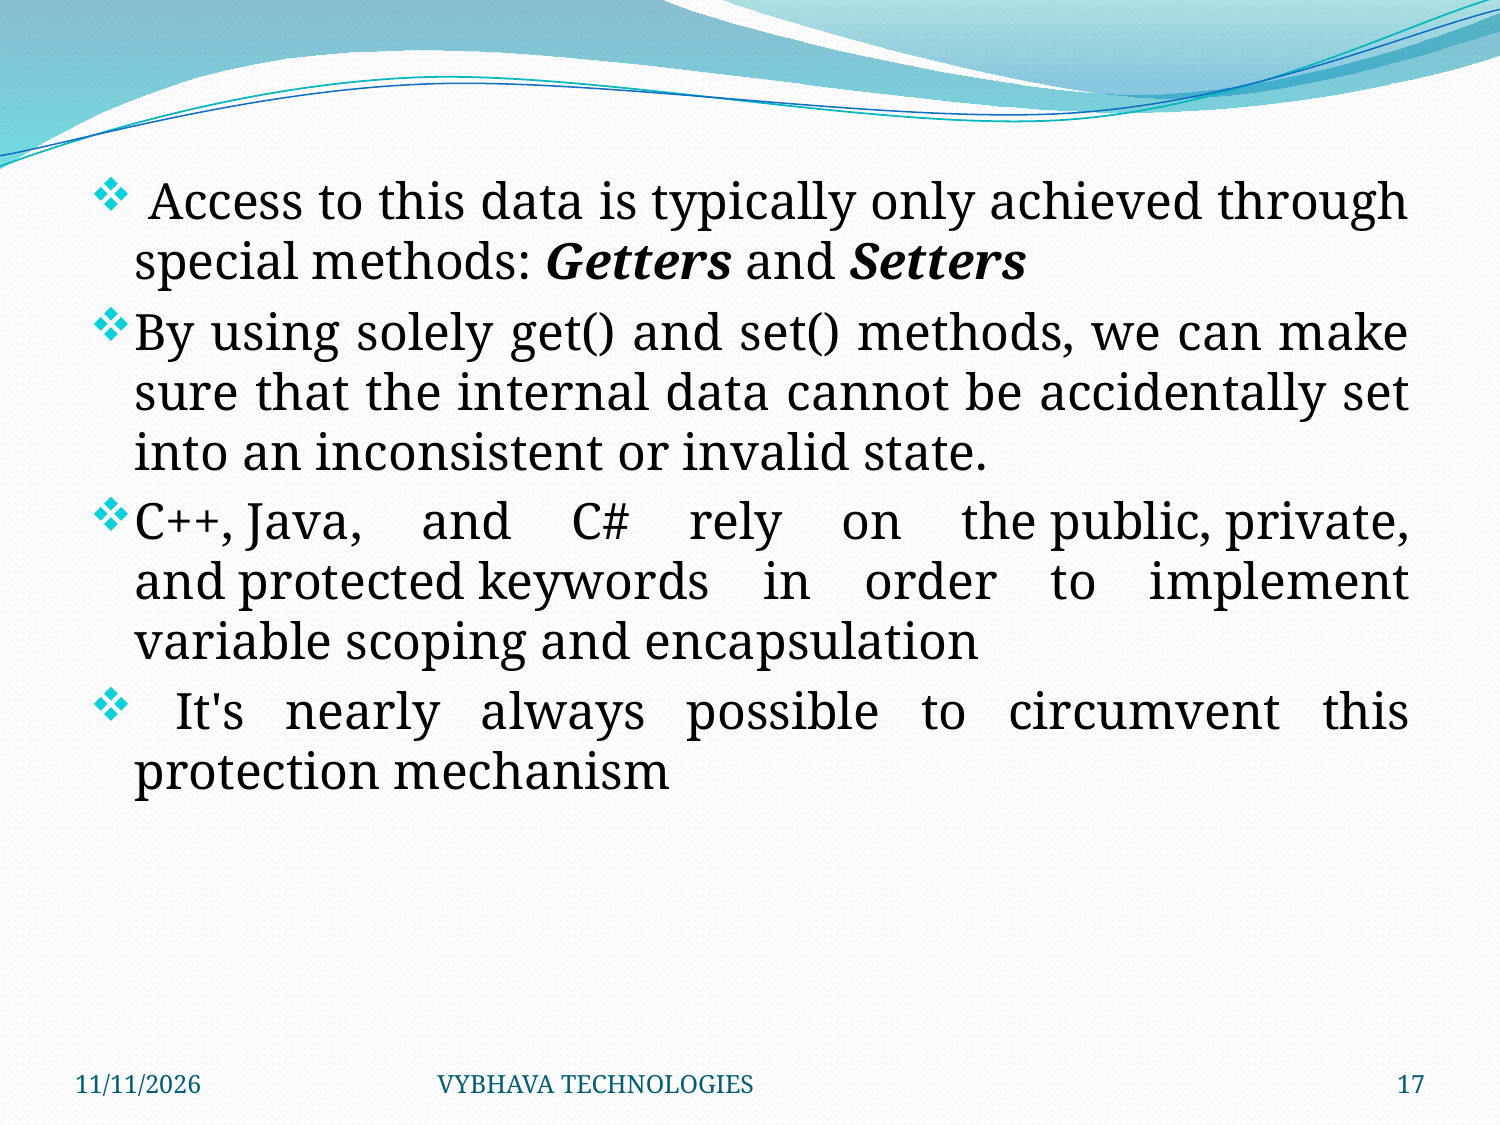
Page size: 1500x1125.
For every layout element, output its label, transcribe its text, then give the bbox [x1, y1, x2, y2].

list Access to this data is typically only achieved through special methods: Getters and Setters By using solely get() and set() methods, we can make sure that the internal data cannot be accidentally set into an inconsistent or invalid state. C++, Java, and C# rely on the public, private, and protected keywords in order to implement variable scoping and encapsulation It's nearly always possible to circumvent this protection mechanism [75, 162, 1425, 1000]
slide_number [75, 1042, 425, 1103]
slide_number 17 [1299, 1042, 1425, 1103]
footer VYBHAVA TECHNOLOGIES [437, 1042, 988, 1103]
